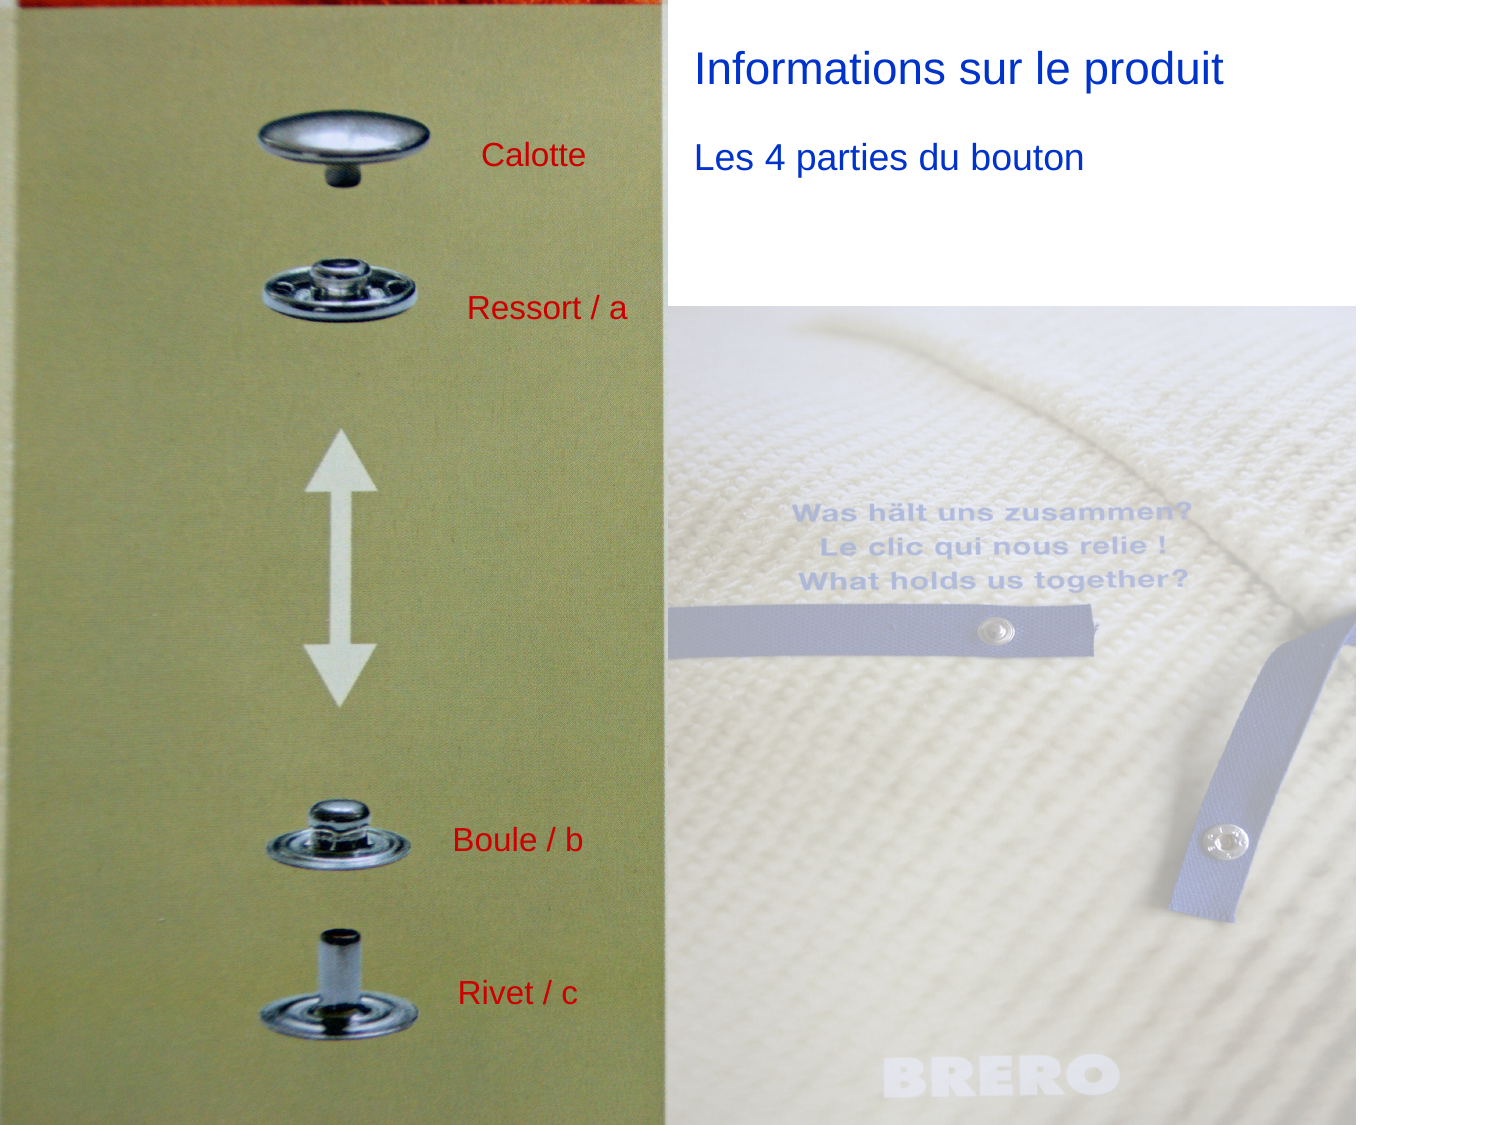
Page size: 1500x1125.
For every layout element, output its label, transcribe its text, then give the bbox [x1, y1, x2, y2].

text_box Informations sur le produit [679, 31, 1341, 101]
text_box Les 4 parties du bouton [679, 125, 1365, 186]
picture [0, 0, 1356, 1125]
